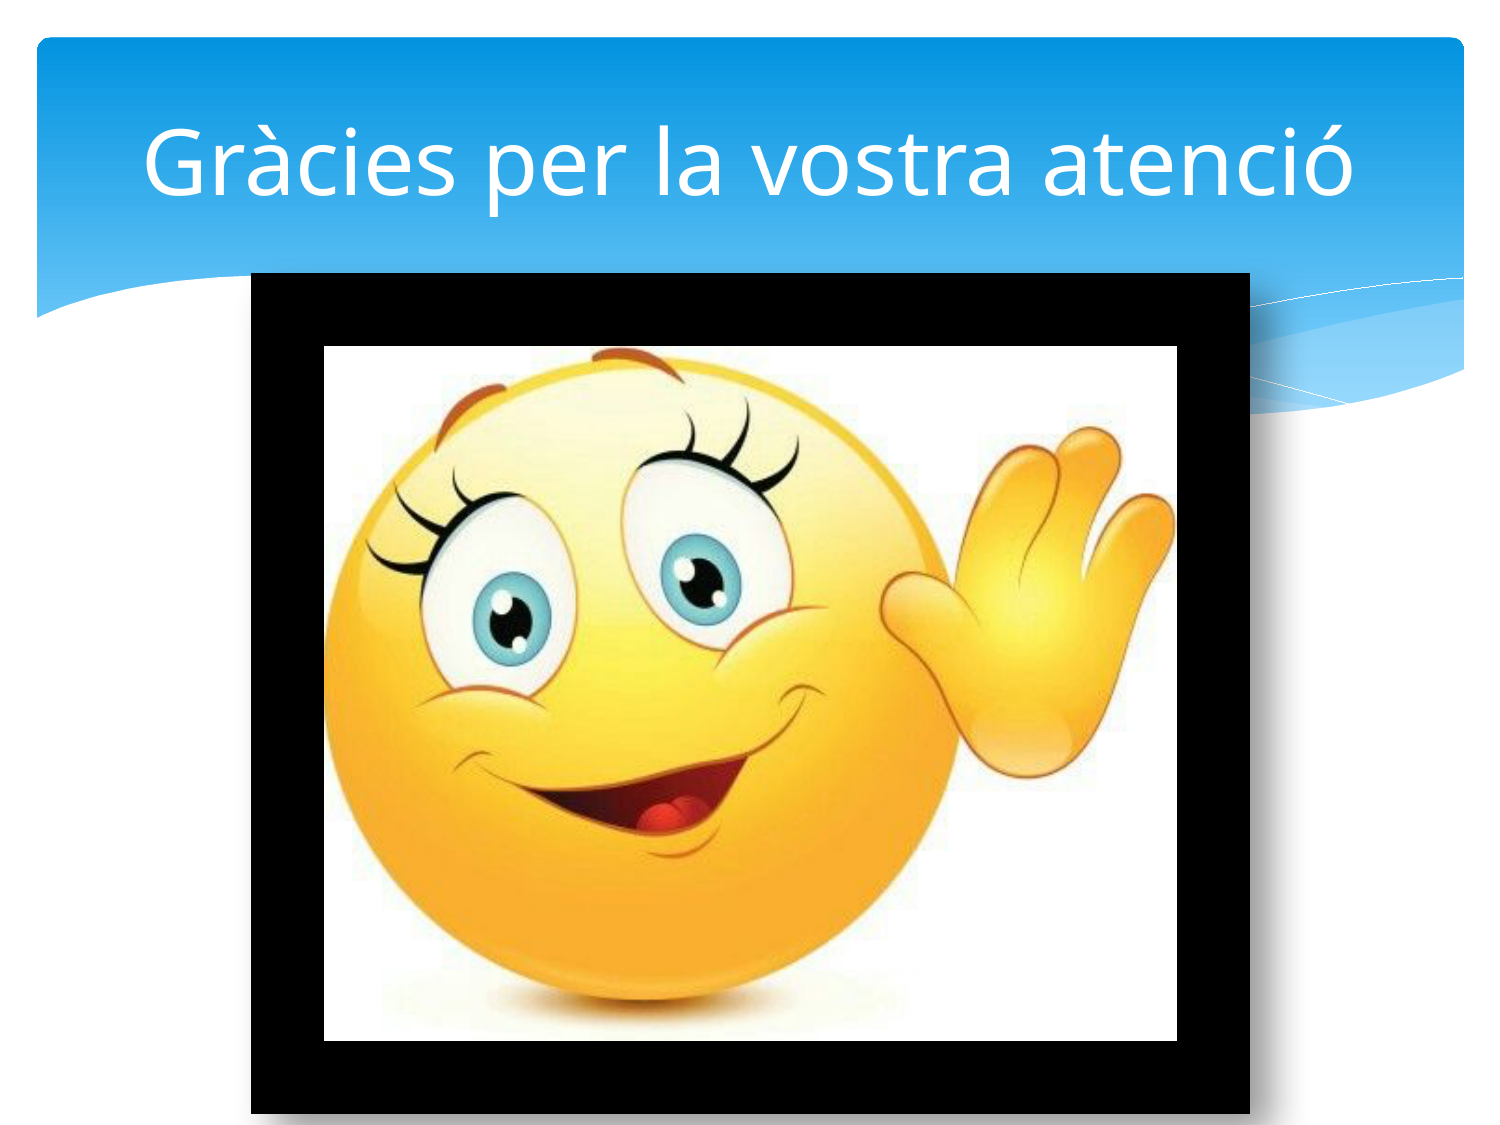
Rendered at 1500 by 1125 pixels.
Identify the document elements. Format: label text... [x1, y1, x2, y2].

picture [323, 345, 1177, 1042]
title Gràcies per la vostra atenció [75, 55, 1425, 261]
